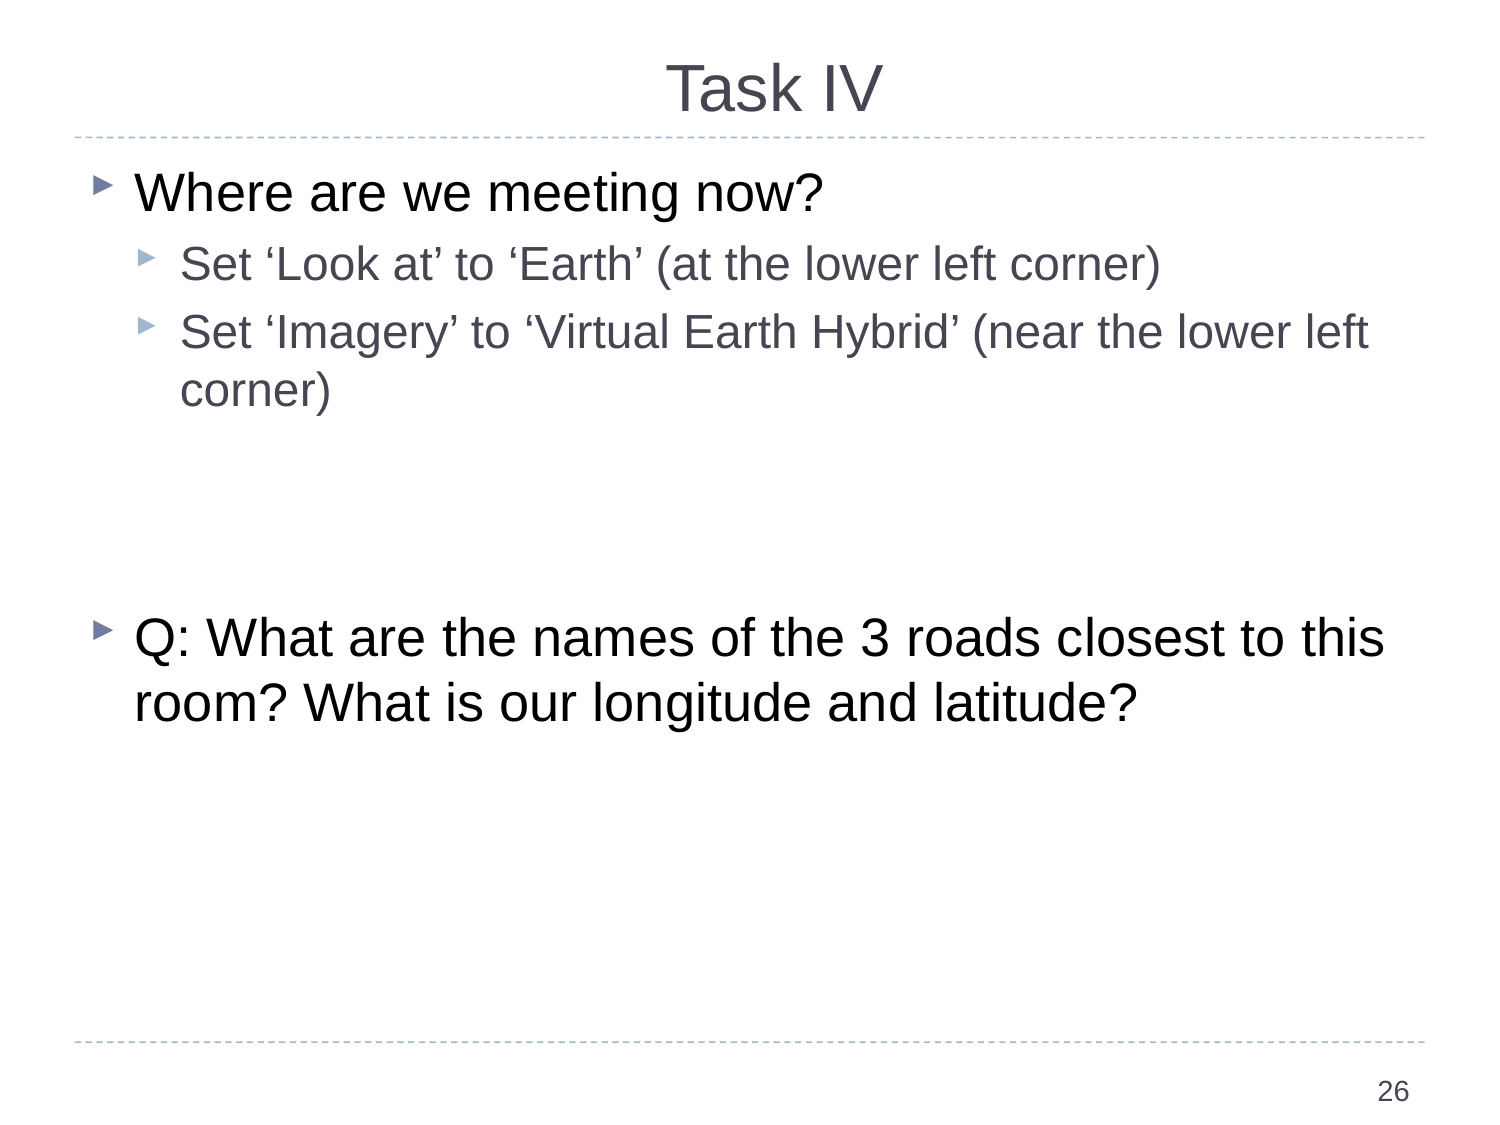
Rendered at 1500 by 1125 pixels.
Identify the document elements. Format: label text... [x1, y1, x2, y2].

list Where are we meeting now? Set ‘Look at’ to ‘Earth’ (at the lower left corner) Set ‘Imagery’ to ‘Virtual Earth Hybrid’ (near the lower left corner) Q: What are the names of the 3 roads closest to this room? What is our longitude and latitude? [75, 149, 1475, 1038]
title Task IV [75, 24, 1475, 125]
slide_number 26 [1362, 1065, 1500, 1125]
